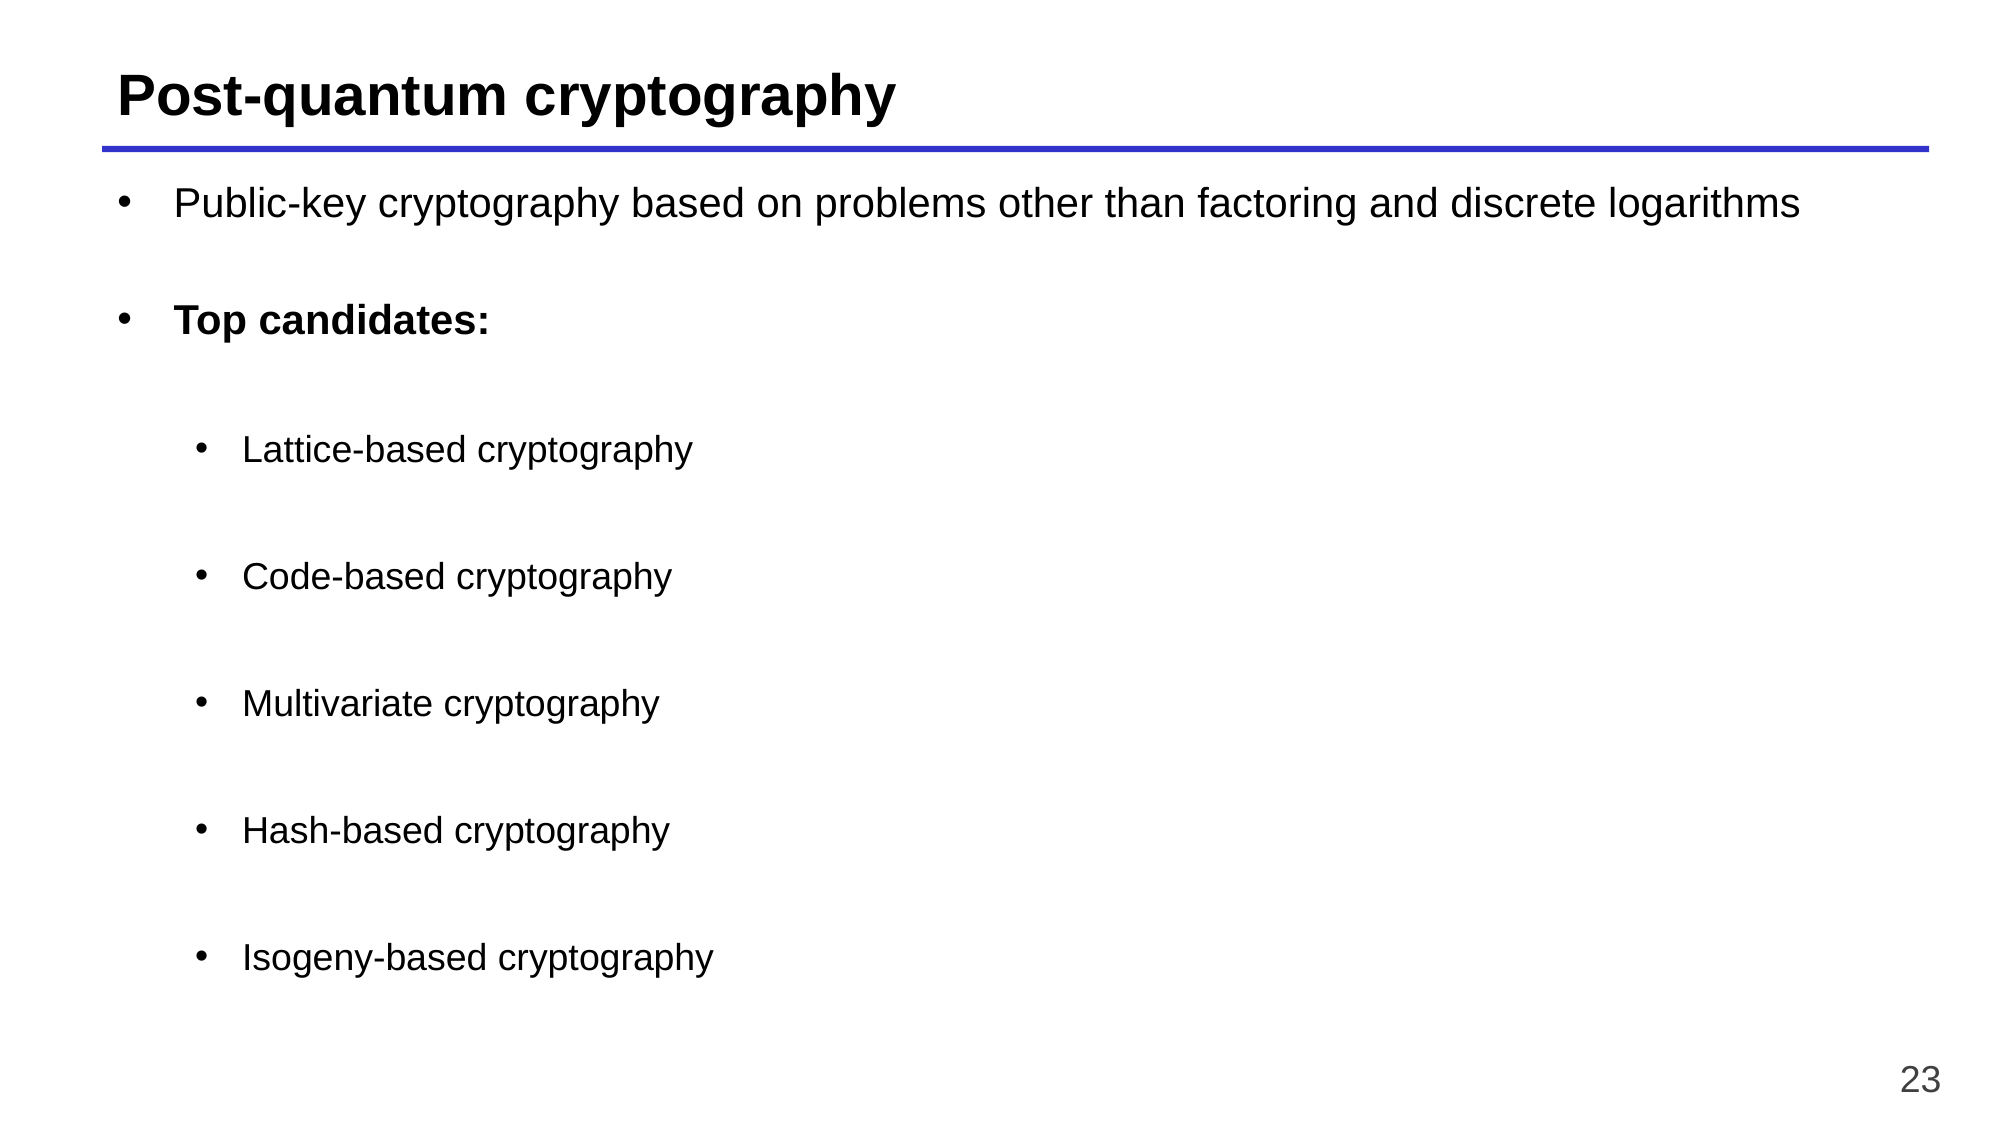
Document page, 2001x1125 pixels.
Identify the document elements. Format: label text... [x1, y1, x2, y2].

title Post-quantum cryptography [102, 54, 1930, 130]
slide_number 23 [1876, 1047, 1957, 1101]
list Public-key cryptography based on problems other than factoring and discrete logarithms Top candidates: Lattice-based cryptography Code-based cryptography Multivariate cryptography Hash-based cryptography Isogeny-based cryptography [102, 168, 1930, 1000]
